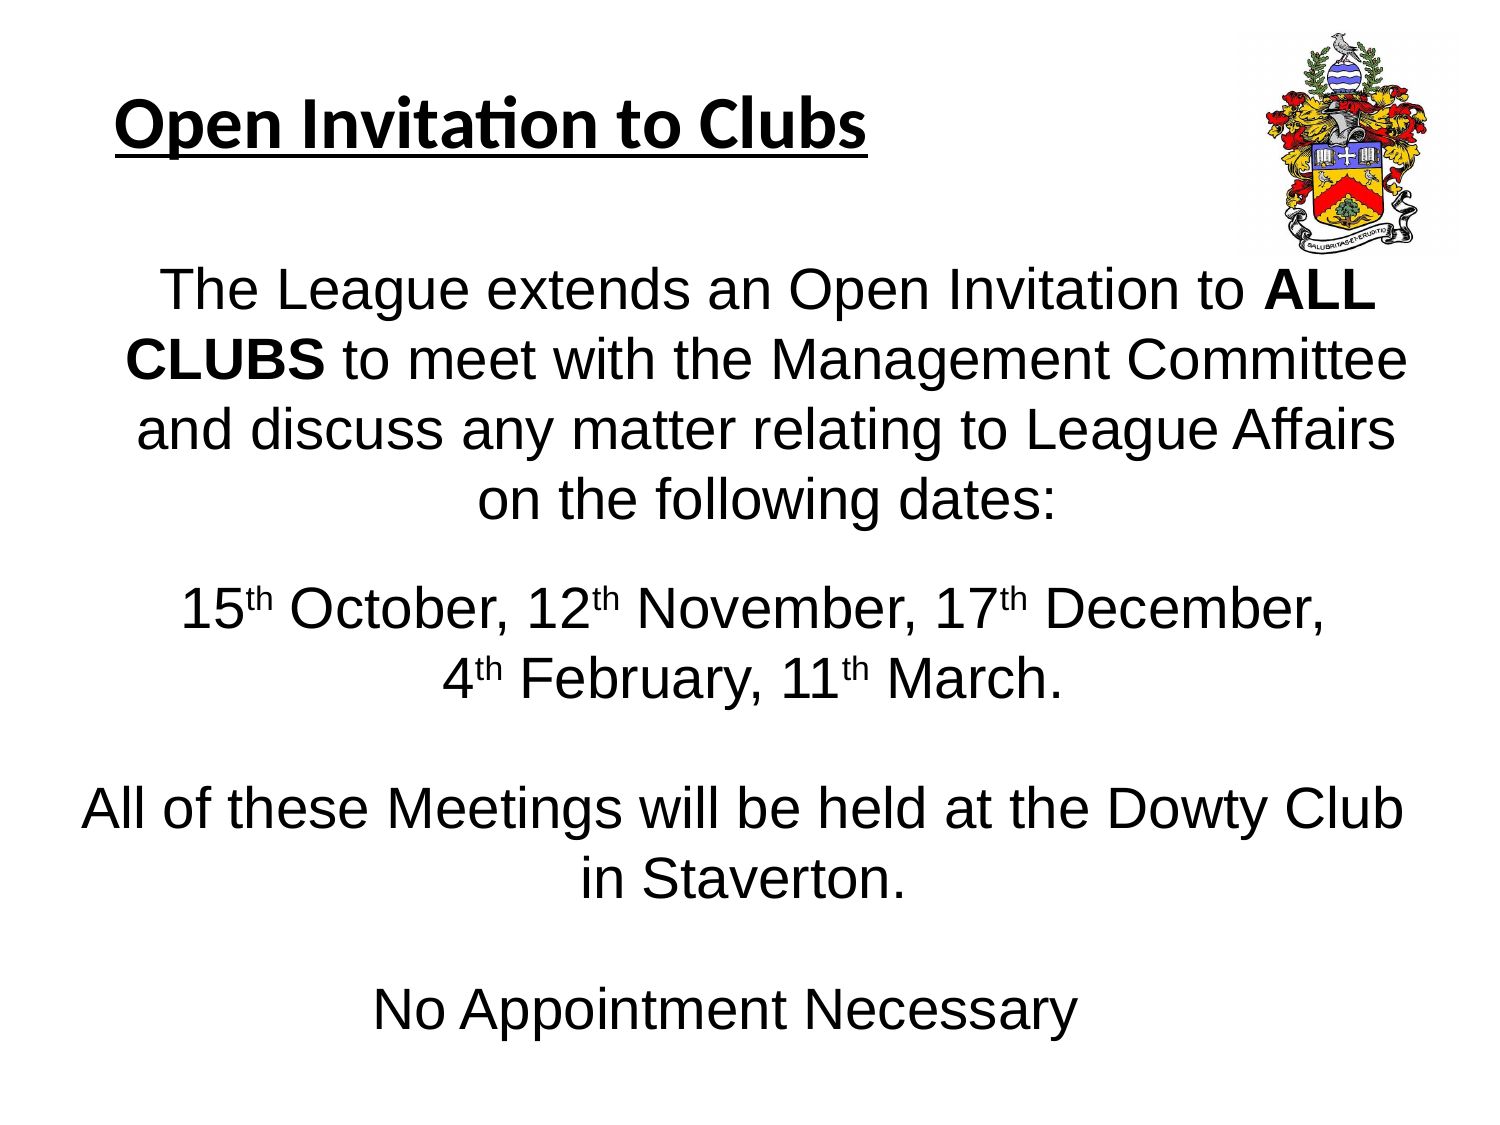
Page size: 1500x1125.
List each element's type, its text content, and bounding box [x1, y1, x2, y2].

text_box No Appointment Necessary [123, 964, 1329, 1049]
text_box 15th October, 12th November, 17th December, 4th February, 11th March. [123, 562, 1400, 763]
picture [1233, 30, 1459, 256]
text_box All of these Meetings will be held at the Dowty Club in Staverton. [41, 763, 1447, 918]
text_box The League extends an Open Invitation to ALL CLUBS to meet with the Management Committee and discuss any matter relating to League Affairs on the following dates: [100, 243, 1436, 539]
text_box Open Invitation to Clubs [100, 66, 1069, 172]
